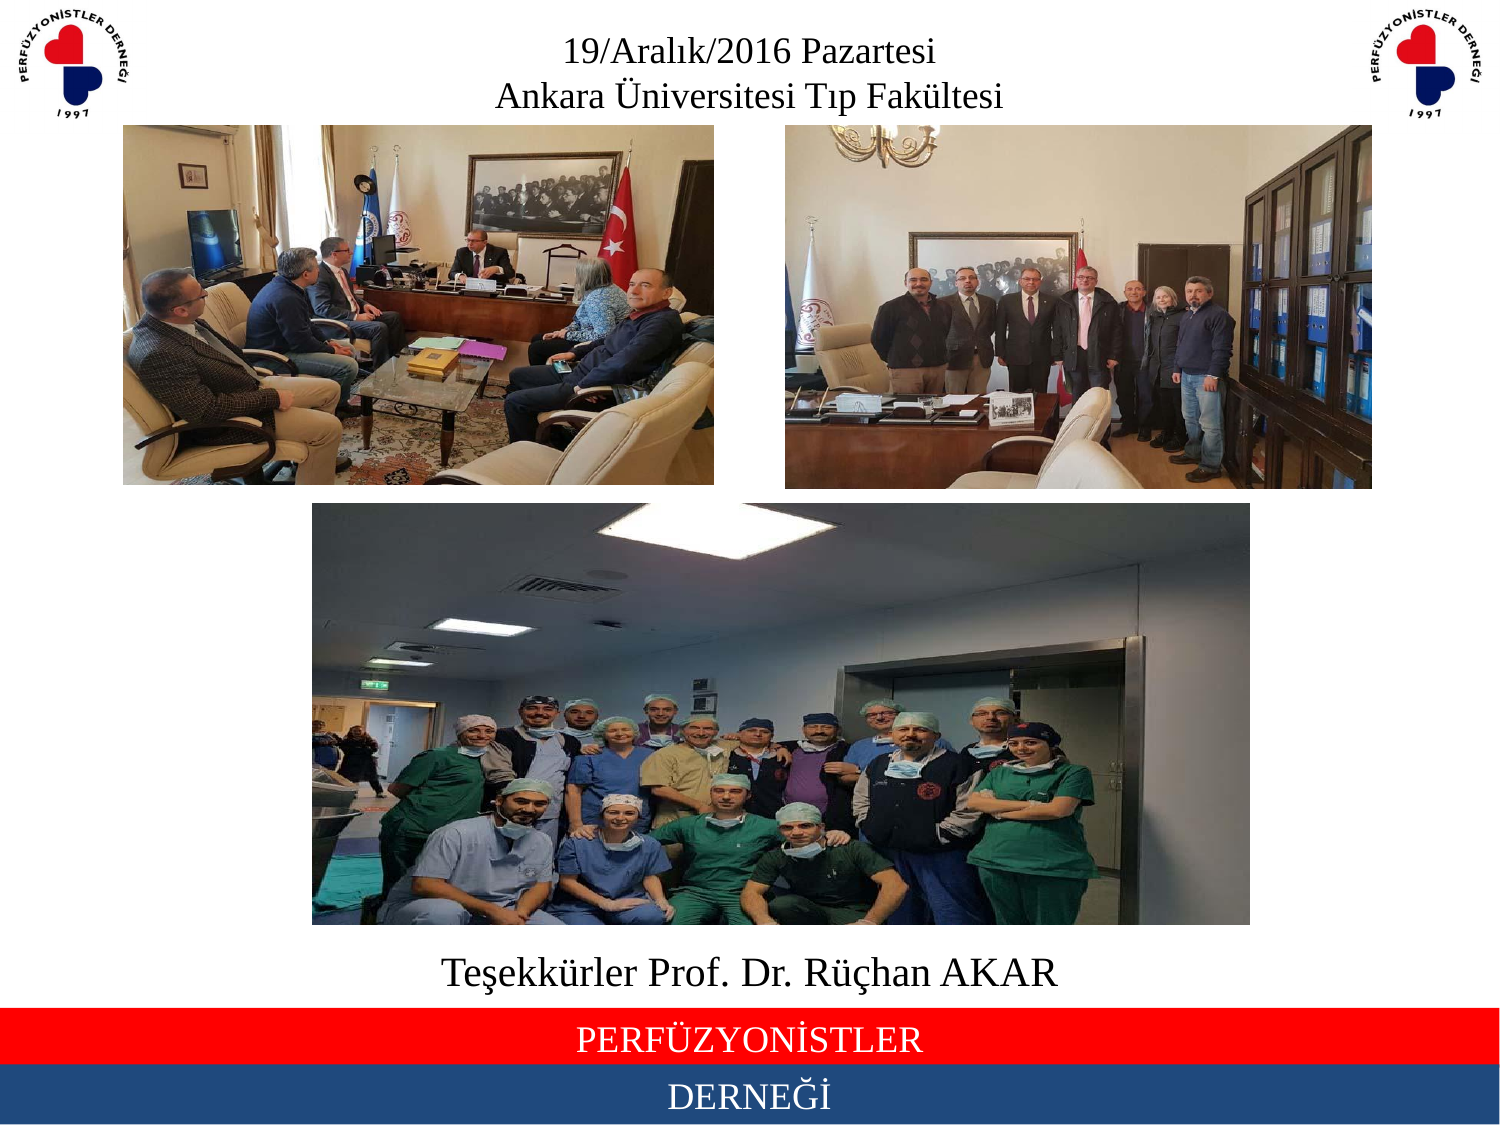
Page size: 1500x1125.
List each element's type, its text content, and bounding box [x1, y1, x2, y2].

text_box PERFÜZYONİSTLER [0, 1007, 1500, 1064]
picture [785, 0, 1500, 489]
text_box 19/Aralık/2016 Pazartesi Ankara Üniversitesi Tıp Fakültesi [151, 19, 1347, 125]
text_box Teşekkürler Prof. Dr. Rüçhan AKAR [0, 937, 1500, 1003]
picture [312, 503, 1251, 925]
picture [0, 0, 715, 486]
text_box DERNEĞİ [0, 1064, 1500, 1125]
